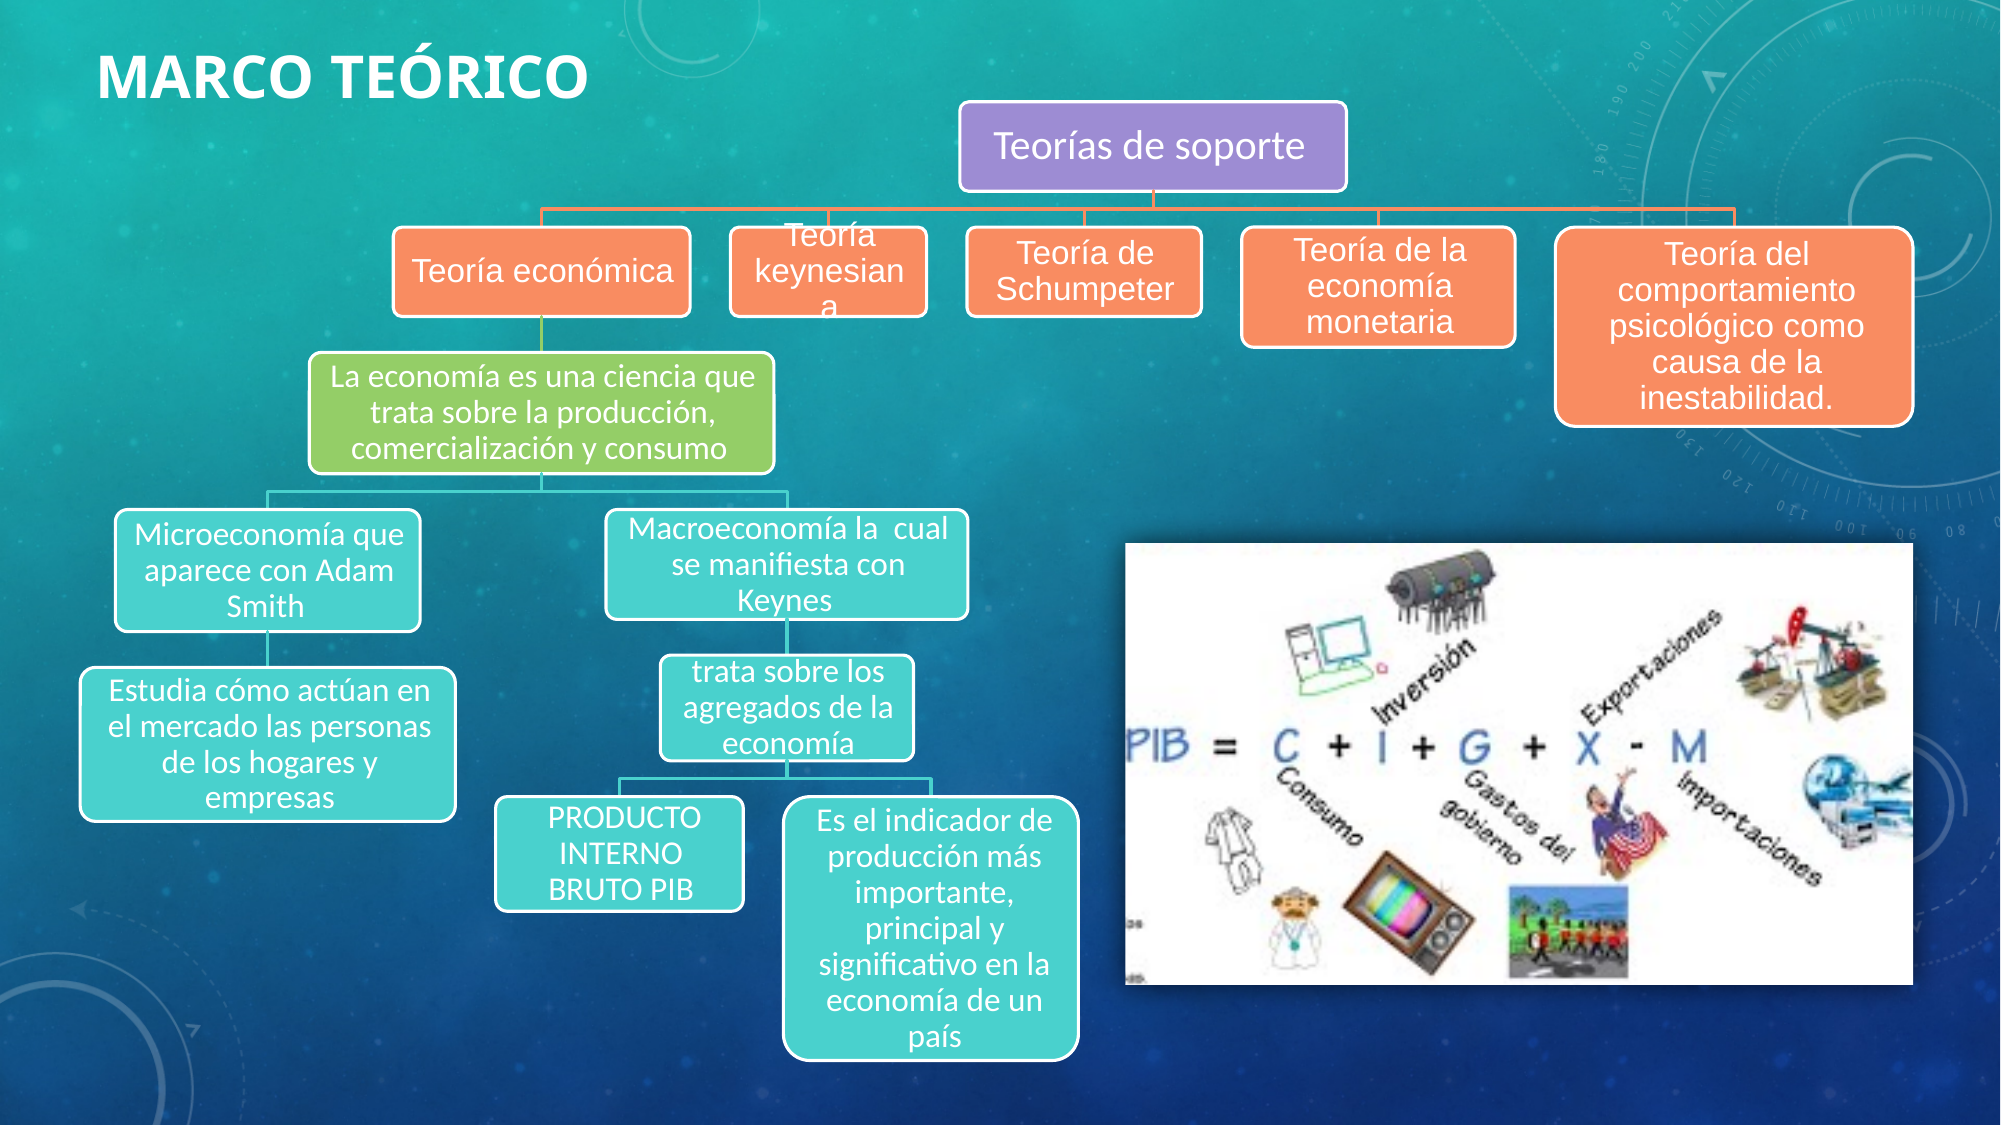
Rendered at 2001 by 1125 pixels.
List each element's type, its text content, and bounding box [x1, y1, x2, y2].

picture [0, 0, 2001, 1125]
title MARCO TEÓRICO [80, 30, 1743, 87]
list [79, 87, 1914, 1075]
